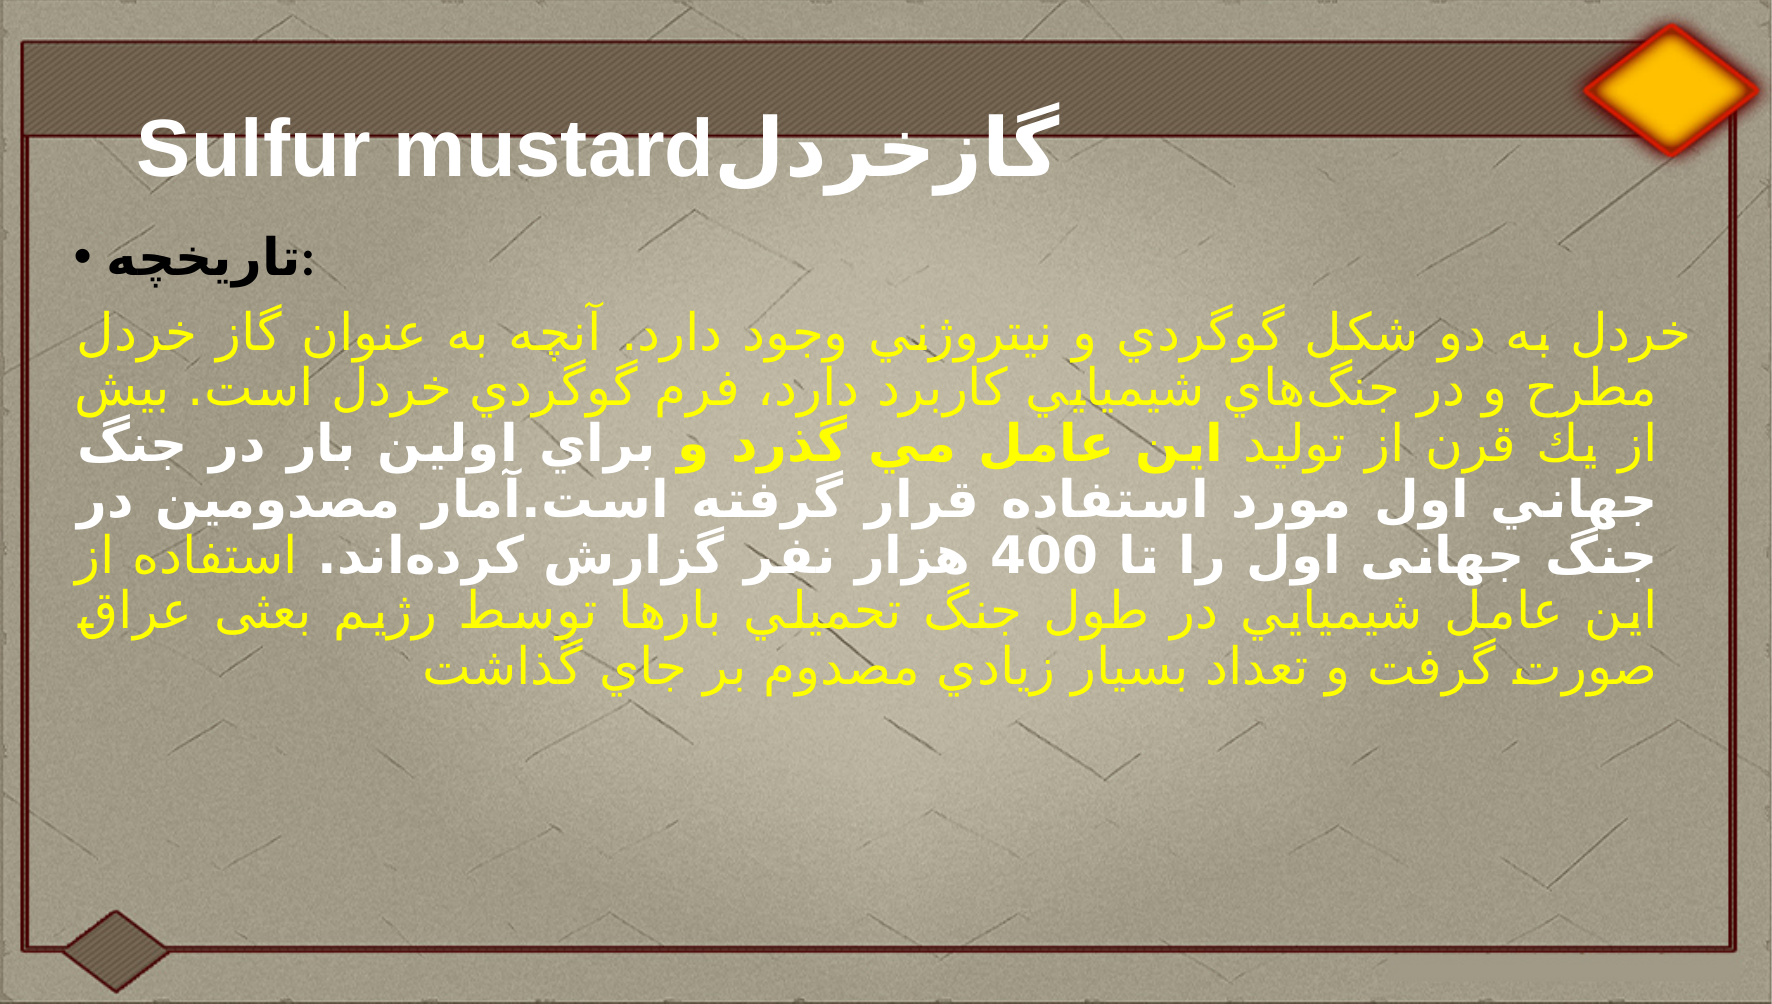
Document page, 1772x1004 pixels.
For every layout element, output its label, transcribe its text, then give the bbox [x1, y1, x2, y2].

title گازخردلSulfur mustard [121, 53, 1650, 223]
picture [0, 0, 1772, 1004]
list تاريخچه: خردل به دو شكل گوگردي و نيتروژني وجود دارد. آنچه به عنوان گاز خردل مطرح و در جنگ‌هاي شيميايي كاربرد دارد، فرم گوگردي خردل است. بيش از يك قرن از توليد اين عامل مي گذرد و براي اولين بار در جنگ جهاني اول مورد استفاده قرار گرفته است.آمار مصدومین در جنگ جهانی اول را تا 400 هزار نفر گزارش كرده‌اند. استفاده از اين عامل شيميايي در طول جنگ تحميلي بارها توسط رژیم بعثی عراق صورت گرفت و تعداد بسيار زيادي مصدوم بر جاي گذاشت [58, 223, 1707, 893]
